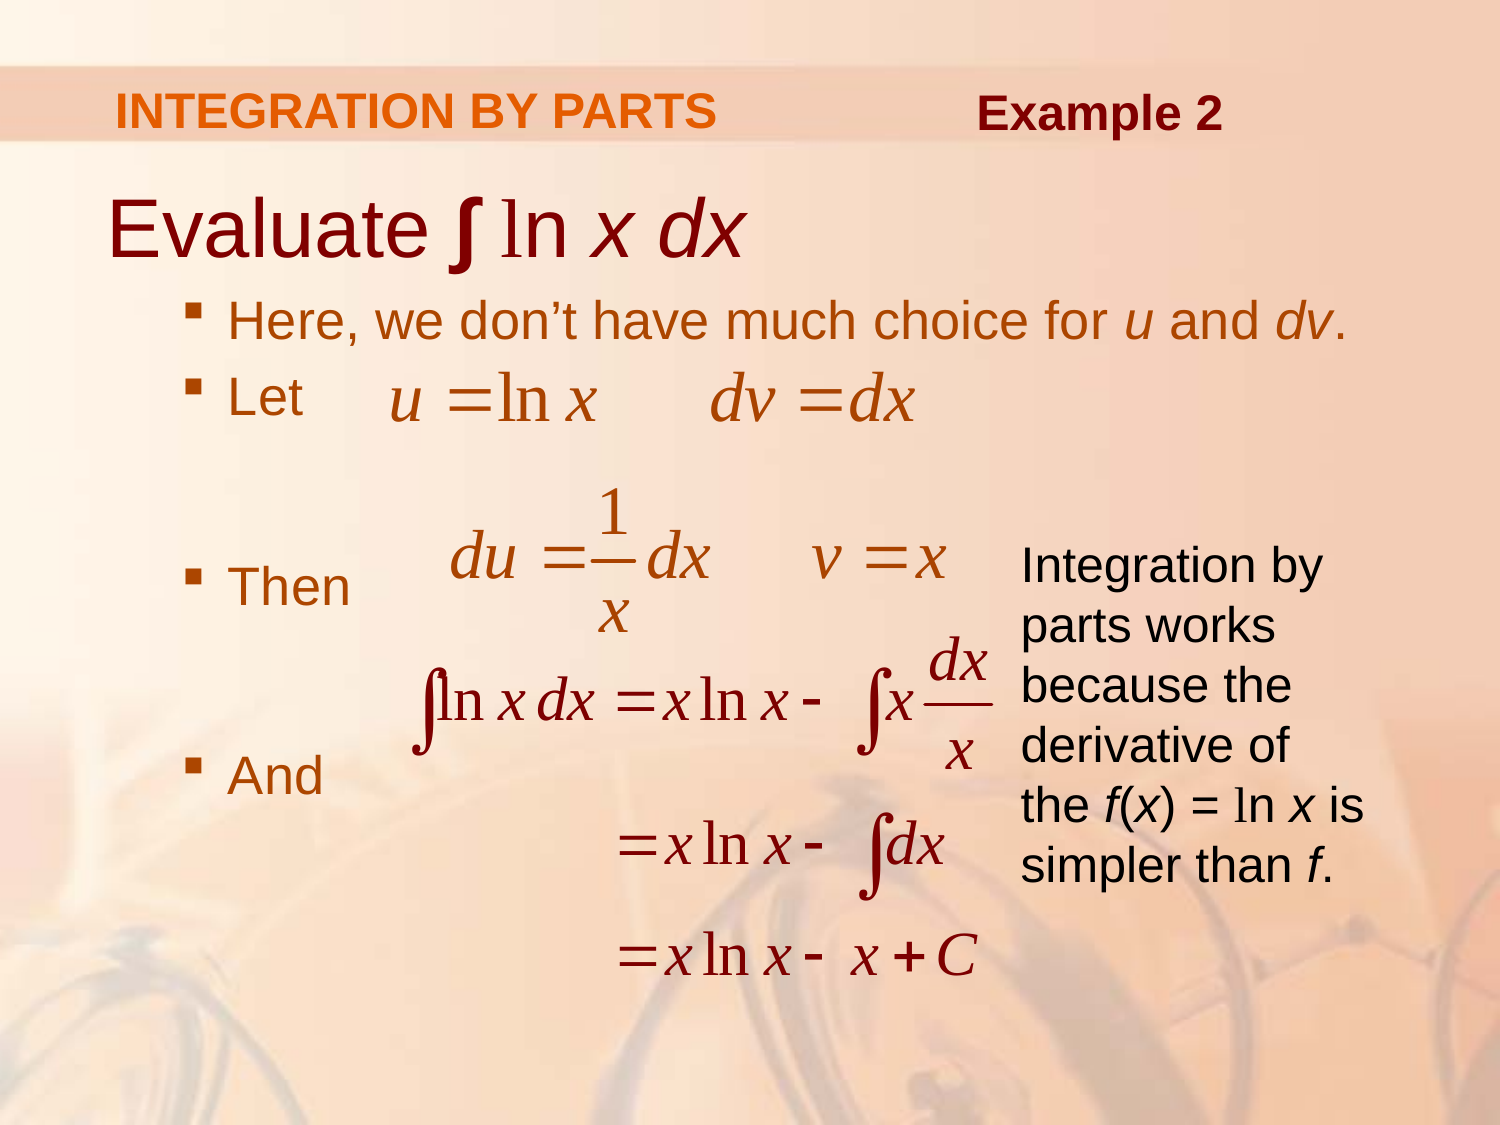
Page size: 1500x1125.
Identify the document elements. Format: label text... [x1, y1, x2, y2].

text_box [391, 617, 1006, 1002]
list Evaluate ∫ ln x dx Here, we don’t have much choice for u and dv. Let Then And [91, 137, 1498, 1100]
picture [0, 0, 1500, 1125]
title INTEGRATION BY PARTS [99, 60, 975, 157]
text_box Example 2 [961, 72, 1425, 148]
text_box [438, 468, 959, 617]
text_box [379, 356, 930, 451]
text_box Integration by parts works because the derivative of the f(x) = ln x is simpler than f. [1005, 524, 1463, 960]
